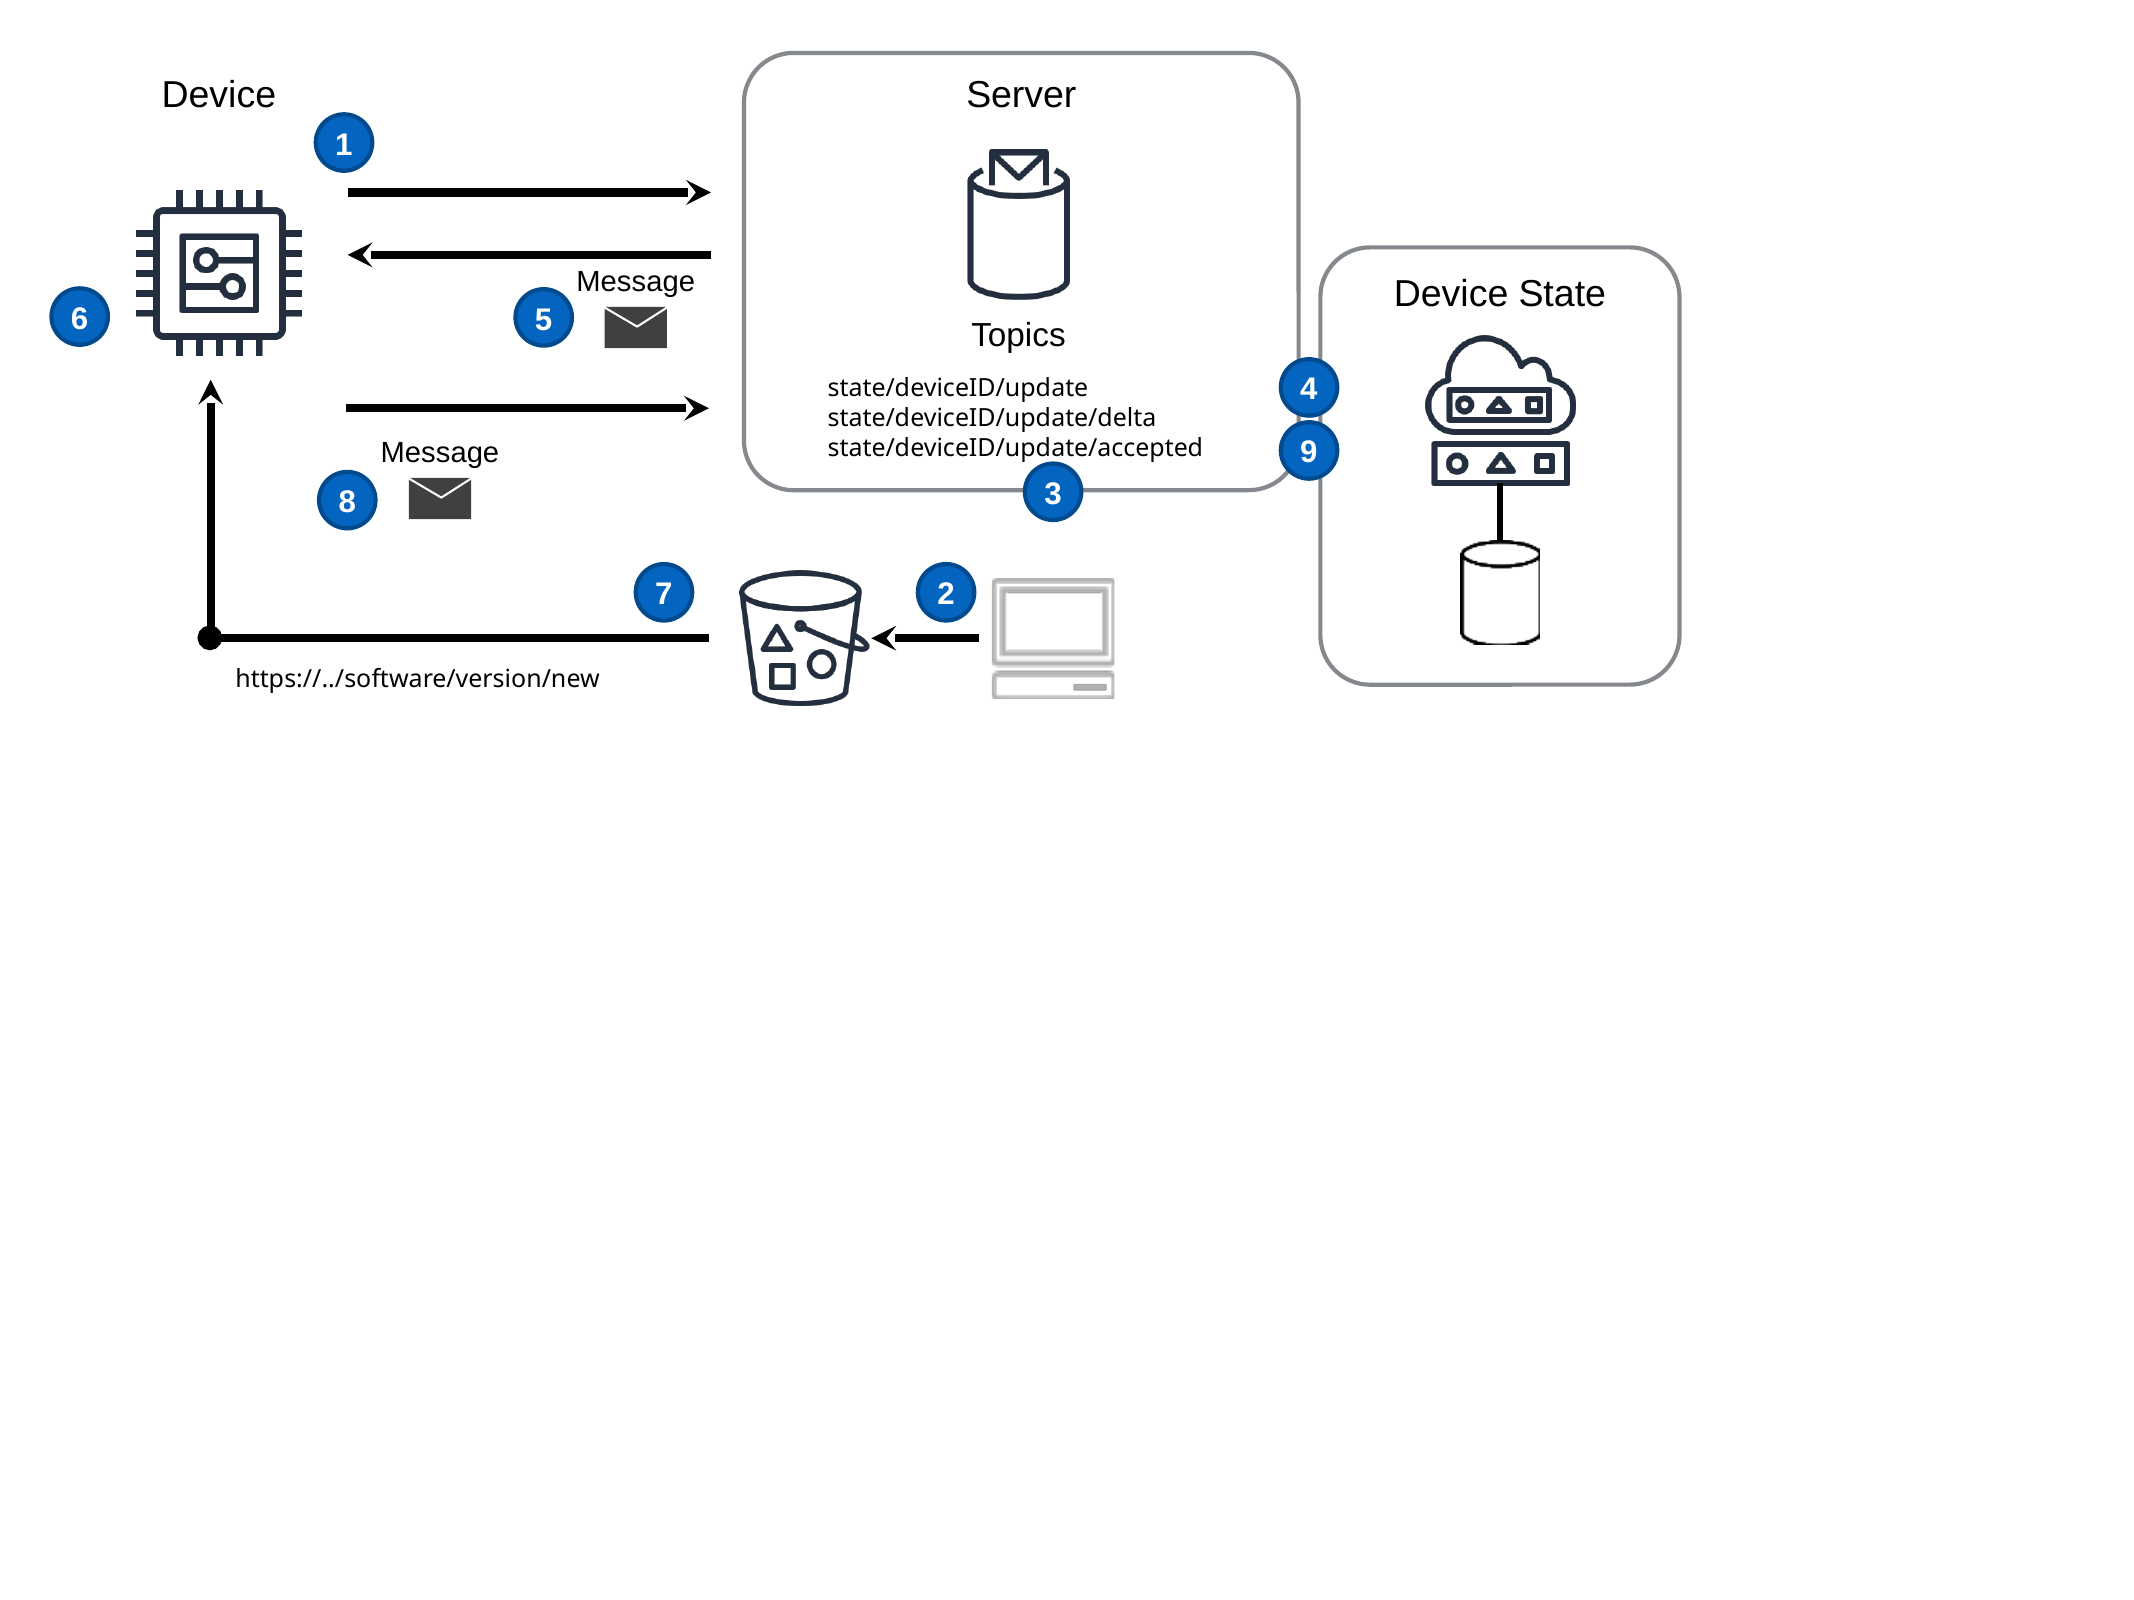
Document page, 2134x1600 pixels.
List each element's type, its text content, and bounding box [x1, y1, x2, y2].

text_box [408, 477, 472, 520]
text_box [1320, 247, 1680, 685]
text_box Device State [1341, 257, 1659, 326]
text_box Topics [946, 306, 1092, 365]
text_box [743, 52, 1299, 491]
text_box [203, 631, 709, 645]
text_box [1024, 459, 1082, 524]
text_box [604, 306, 668, 349]
picture [1460, 539, 1540, 645]
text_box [318, 468, 376, 532]
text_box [515, 285, 573, 350]
text_box [698, 186, 711, 199]
picture [991, 577, 1115, 699]
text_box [1280, 418, 1338, 483]
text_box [635, 560, 693, 625]
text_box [1280, 355, 1338, 413]
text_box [917, 560, 975, 625]
picture [136, 190, 303, 356]
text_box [51, 284, 109, 349]
text_box https://../software/version/new [227, 653, 609, 701]
picture [943, 149, 1094, 300]
text_box Message [553, 251, 718, 308]
text_box Server [862, 58, 1181, 127]
text_box Message [366, 422, 514, 479]
text_box [204, 379, 217, 393]
picture [1425, 335, 1576, 487]
text_box Device [145, 58, 292, 127]
picture [735, 570, 872, 706]
text_box state/deviceID/update state/deviceID/update/delta state/deviceID/update/accepted [819, 363, 1213, 470]
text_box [315, 110, 373, 175]
text_box [696, 402, 709, 415]
text_box [347, 248, 361, 262]
